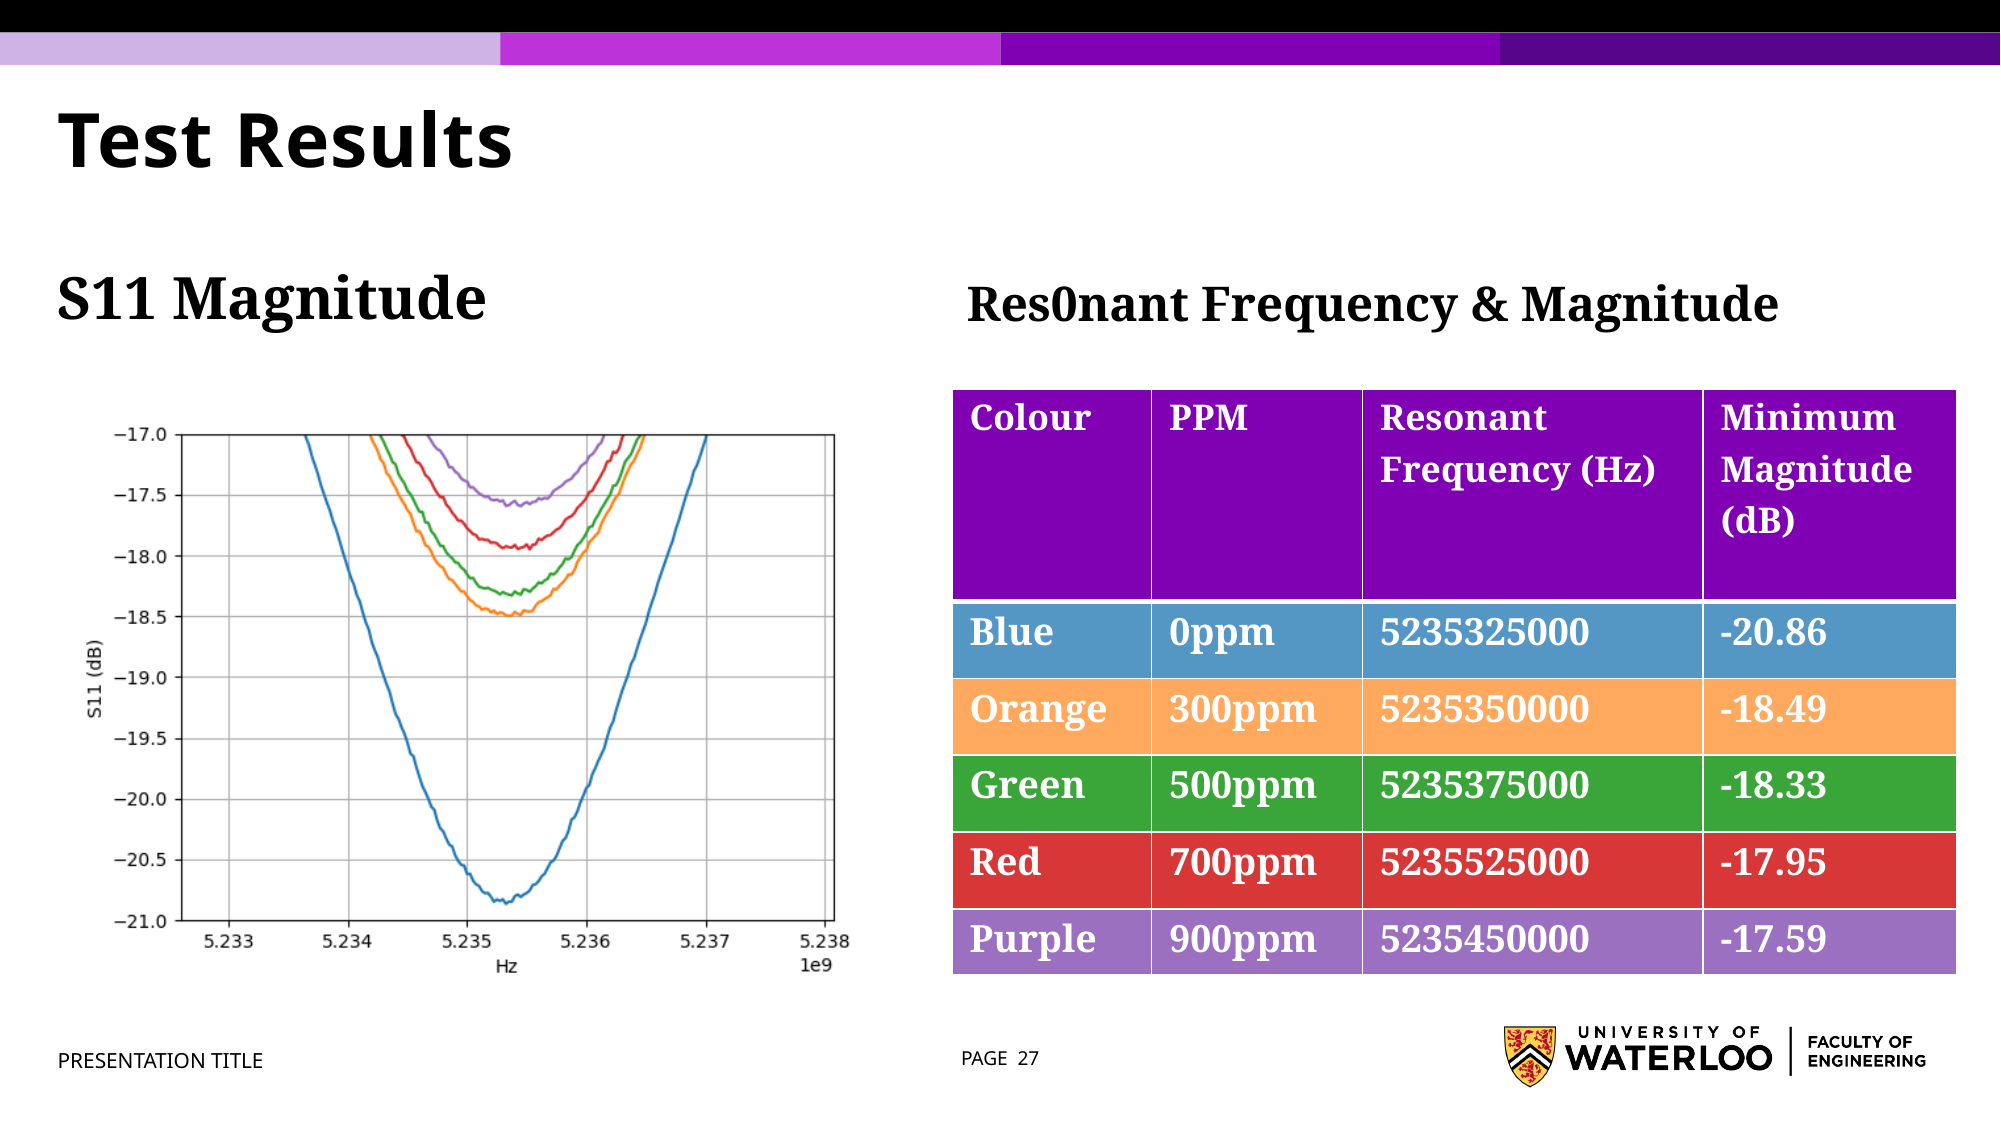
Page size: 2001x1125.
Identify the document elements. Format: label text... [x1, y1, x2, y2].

table_cell 0ppm [1152, 604, 1362, 678]
table_cell 5235325000 [1363, 604, 1702, 678]
table_cell Orange [953, 679, 1151, 754]
table_cell -17.95 [1704, 833, 1956, 908]
table_cell Purple [953, 910, 1151, 974]
table_cell -18.33 [1704, 756, 1956, 831]
table_cell 5235350000 [1363, 679, 1702, 754]
table_cell Red [953, 833, 1151, 908]
table_cell 900ppm [1152, 910, 1362, 974]
table_cell 5235450000 [1363, 910, 1702, 974]
picture [76, 358, 918, 990]
table_cell Blue [953, 604, 1151, 678]
table_cell -18.49 [1704, 679, 1956, 754]
table_header PPM [1152, 390, 1362, 599]
table_cell 700ppm [1152, 833, 1362, 908]
table_cell 5235525000 [1363, 833, 1702, 908]
table_cell -17.59 [1704, 910, 1956, 974]
table_cell -20.86 [1704, 604, 1956, 678]
picture [1446, 982, 1982, 1125]
table_cell 5235375000 [1363, 756, 1702, 831]
table_cell 300ppm [1152, 679, 1362, 754]
table_header Minimum Magnitude (dB) [1704, 390, 1956, 599]
table_header Colour [953, 390, 1151, 599]
slide_number PAGE 27 [916, 1039, 1084, 1081]
table_header Resonant Frequency (Hz) [1363, 390, 1702, 599]
table_cell 500ppm [1152, 756, 1362, 831]
footer PRESENTATION TITLE [42, 1039, 900, 1081]
title Test Results [42, 71, 1941, 219]
table_cell Green [953, 756, 1151, 831]
list Res0nant Frequency & Magnitude [951, 229, 1870, 339]
list S11 Magnitude [42, 229, 951, 339]
